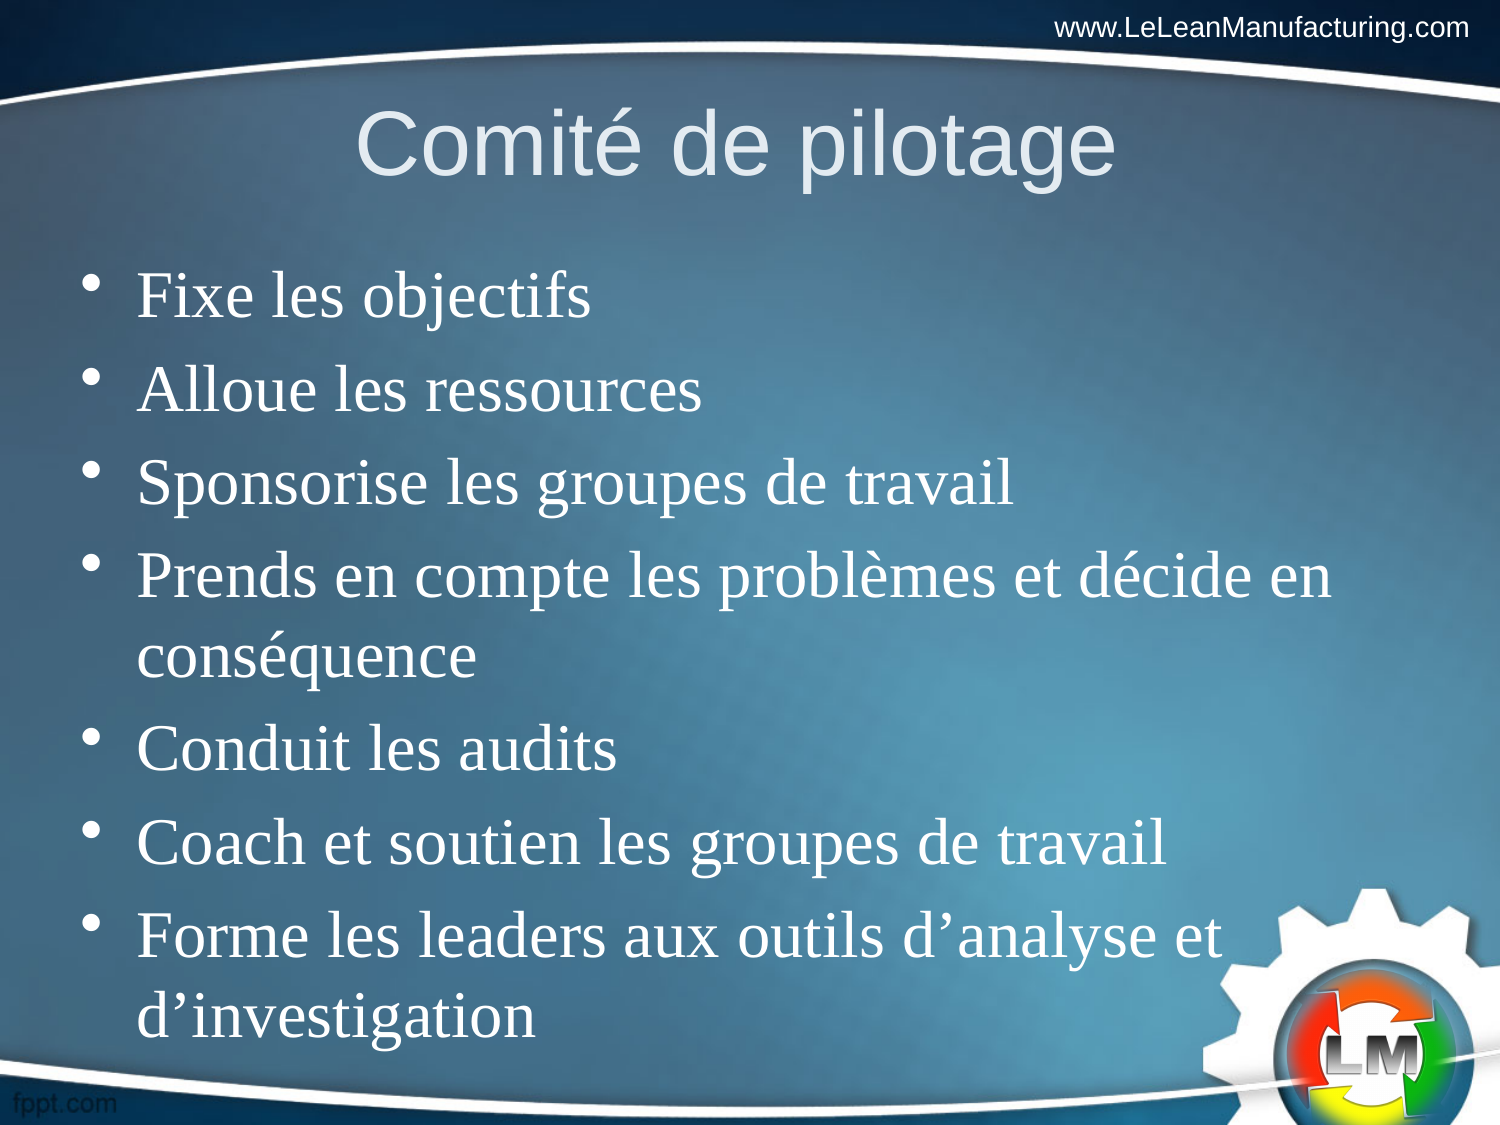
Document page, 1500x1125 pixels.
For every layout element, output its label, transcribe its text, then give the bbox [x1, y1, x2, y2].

picture [0, 0, 1500, 1125]
title Comité de pilotage [75, 45, 1425, 233]
text_box www.LeLeanManufacturing.com [1025, 0, 1500, 56]
list Fixe les objectifs Alloue les ressources Sponsorise les groupes de travail Prends en compte les problèmes et décide en conséquence Conduit les audits Coach et soutien les groupes de travail Forme les leaders aux outils d’analyse et d’investigation [64, 243, 1415, 986]
slide_number 10 [1074, 1024, 1264, 1103]
